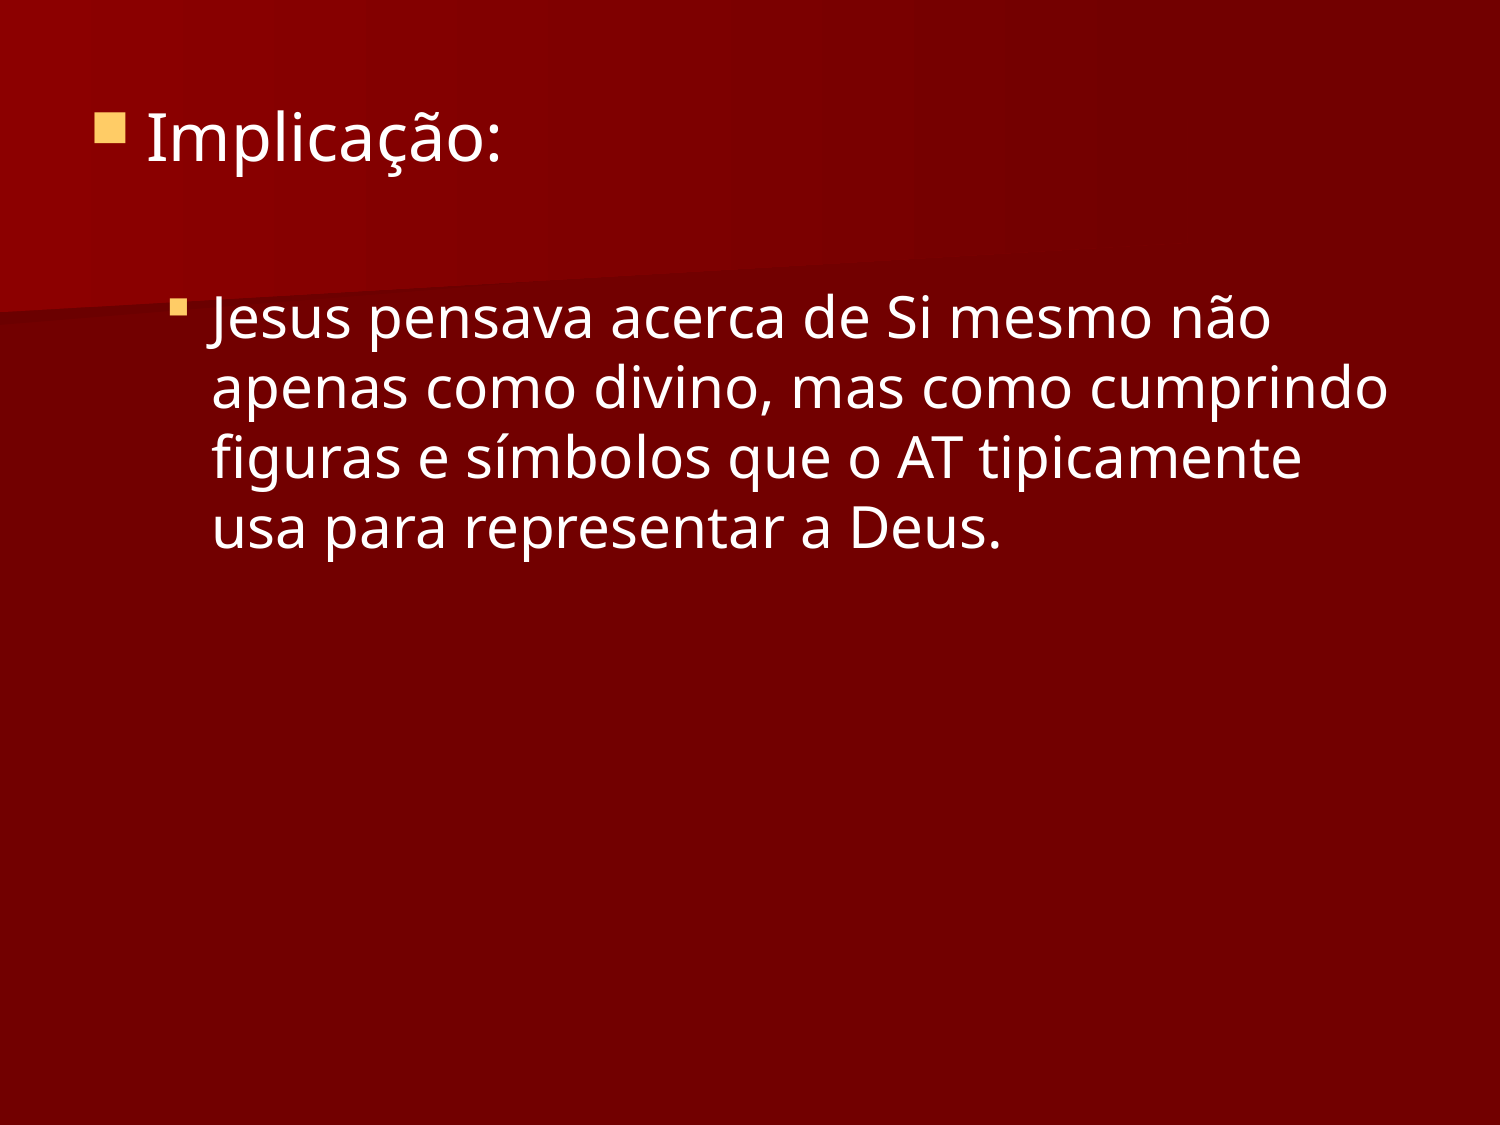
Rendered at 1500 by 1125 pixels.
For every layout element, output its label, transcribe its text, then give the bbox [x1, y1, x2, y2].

list Implicação: Jesus pensava acerca de Si mesmo não apenas como divino, mas como cumprindo figuras e símbolos que o AT tipicamente usa para representar a Deus. [75, 87, 1425, 1005]
